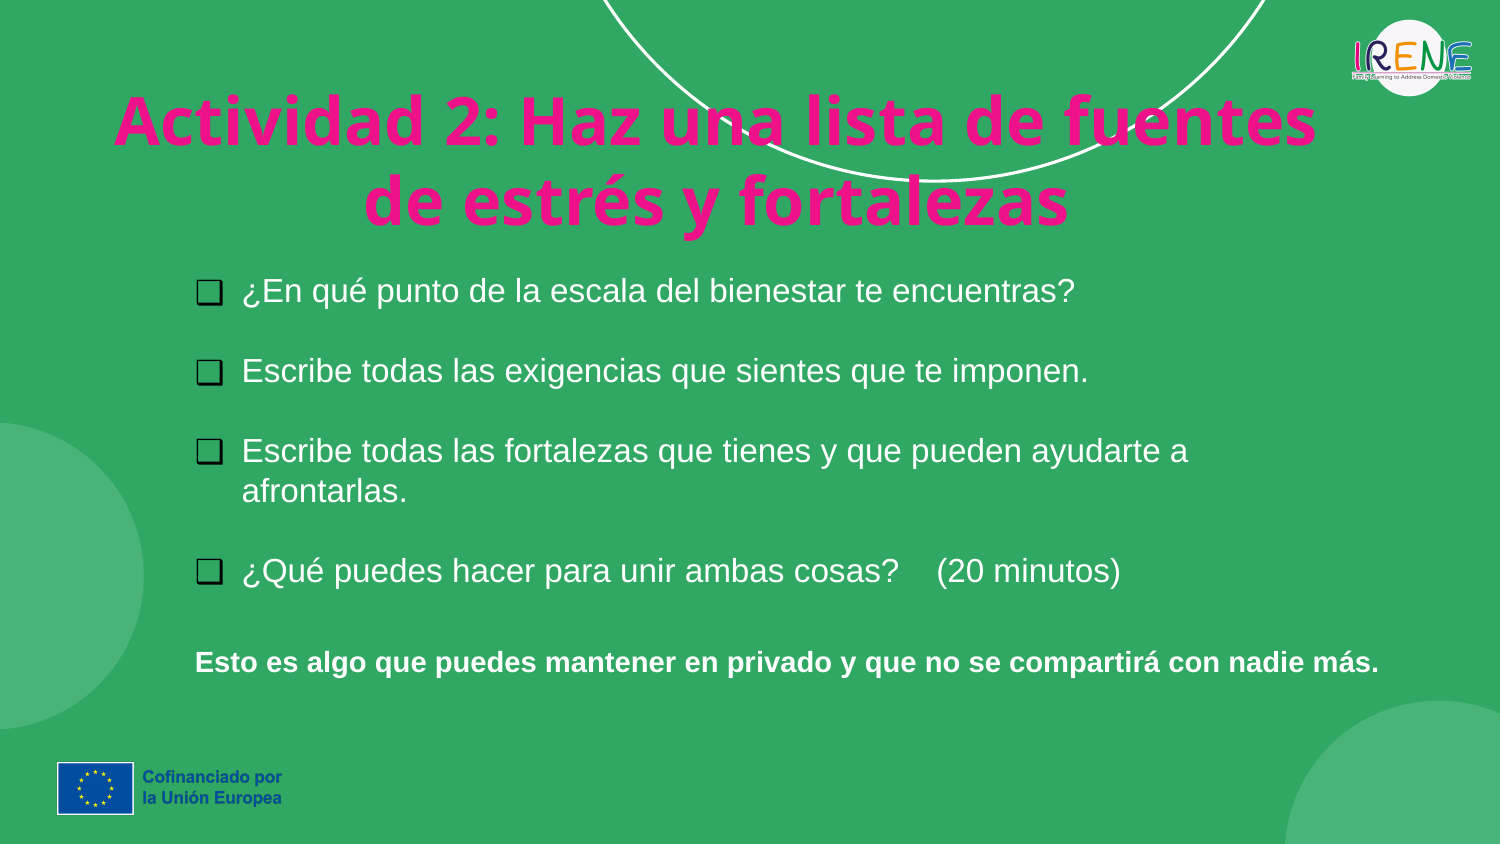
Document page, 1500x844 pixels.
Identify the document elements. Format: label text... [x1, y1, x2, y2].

picture [55, 760, 321, 817]
picture [1319, 19, 1500, 98]
title Actividad 2: Haz una lista de fuentes de estrés y fortalezas [93, 63, 1341, 199]
text_box ¿En qué punto de la escala del bienestar te encuentras? Escribe todas las exigencias que sientes que te imponen. Escribe todas las fortalezas que tienes y que pueden ayudarte a afrontarlas. ¿Qué puedes hacer para unir ambas cosas? (20 minutos) [179, 261, 1347, 597]
text_box Esto es algo que puedes mantener en privado y que no se compartirá con nadie más. [179, 635, 1488, 686]
